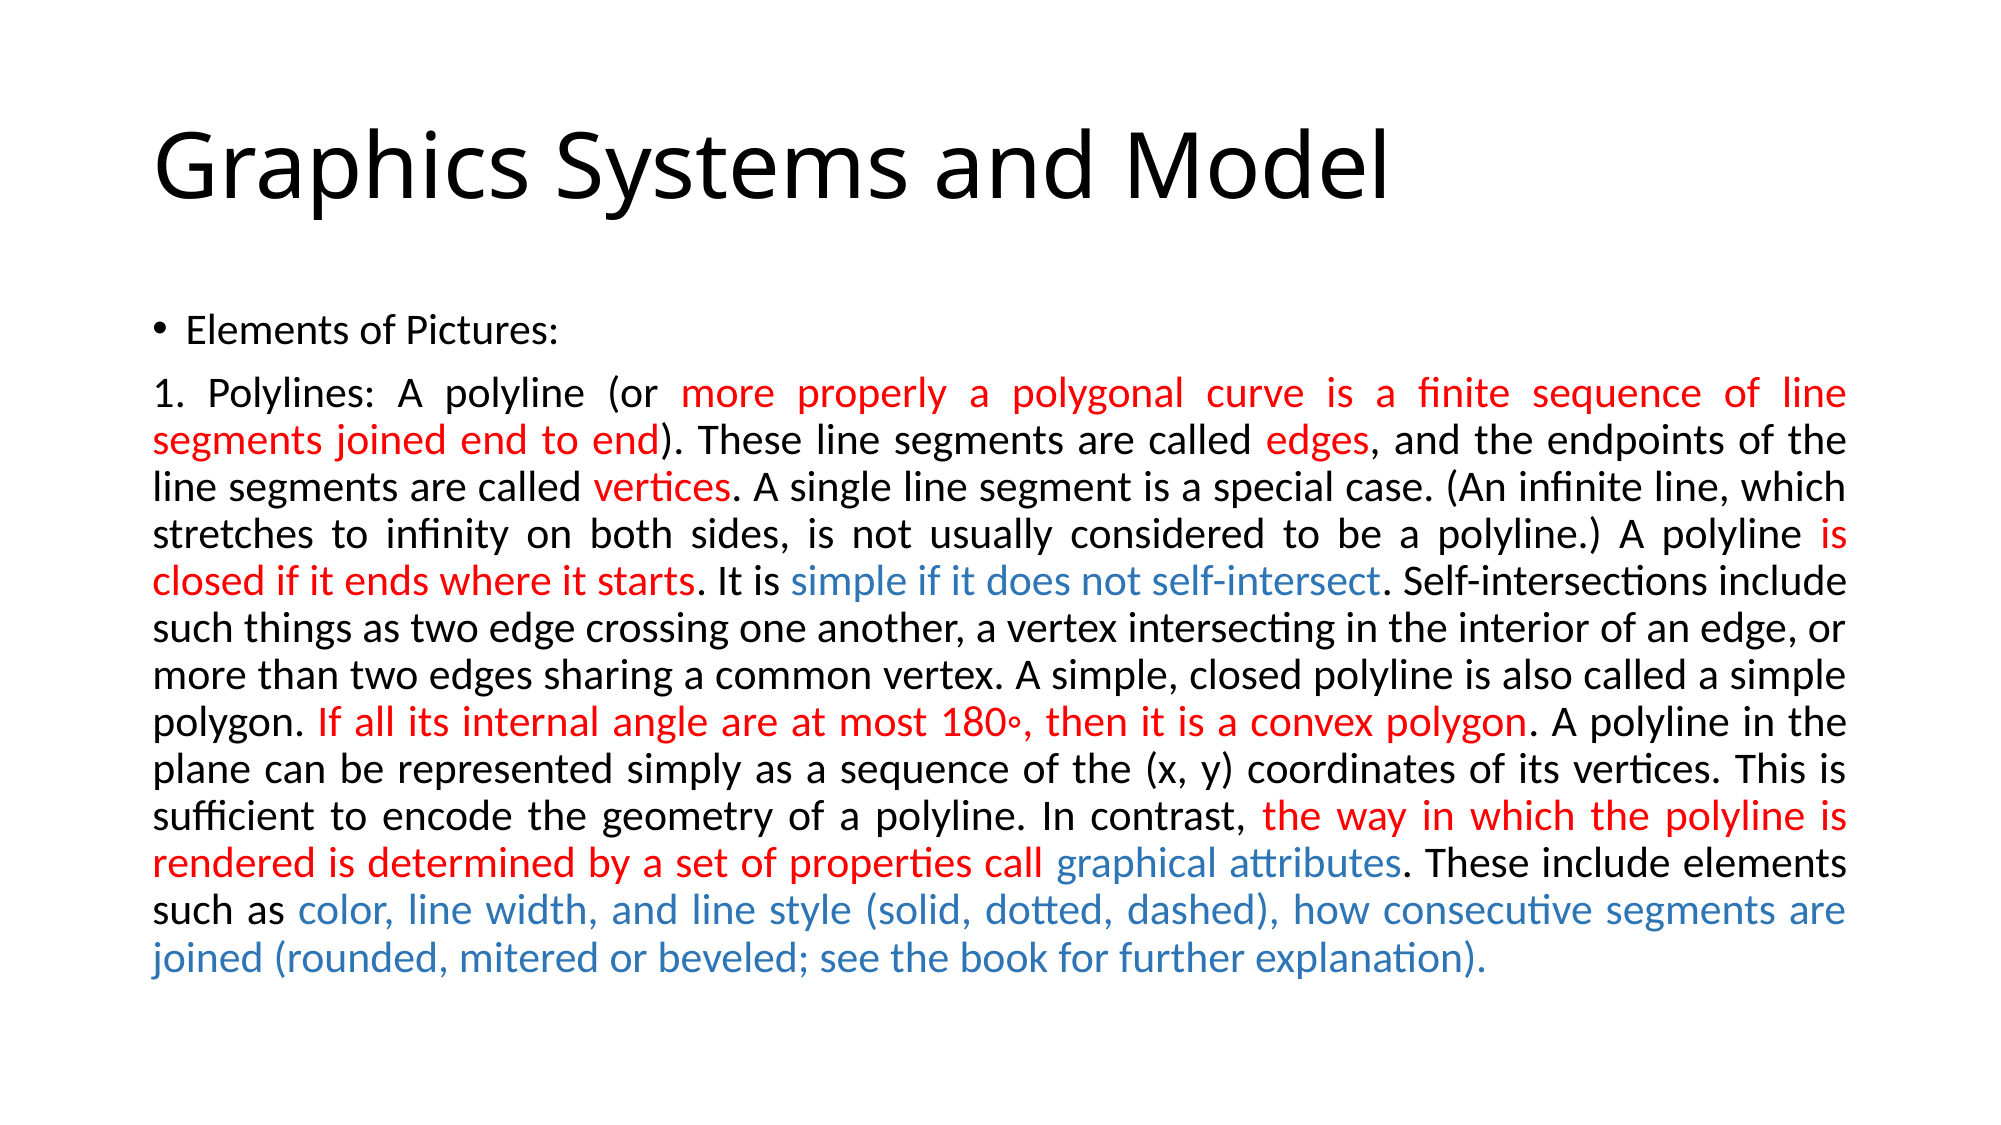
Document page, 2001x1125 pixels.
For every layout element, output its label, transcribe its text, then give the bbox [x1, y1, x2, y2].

title Graphics Systems and Model [137, 59, 1863, 278]
list Elements of Pictures: 1. Polylines: A polyline (or more properly a polygonal curve is a finite sequence of line segments joined end to end). These line segments are called edges, and the endpoints of the line segments are called vertices. A single line segment is a special case. (An infinite line, which stretches to infinity on both sides, is not usually considered to be a polyline.) A polyline is closed if it ends where it starts. It is simple if it does not self-intersect. Self-intersections include such things as two edge crossing one another, a vertex intersecting in the interior of an edge, or more than two edges sharing a common vertex. A simple, closed polyline is also called a simple polygon. If all its internal angle are at most 180◦, then it is a convex polygon. A polyline in the plane can be represented simply as a sequence of the (x, y) coordinates of its vertices. This is sufficient to encode the geometry of a polyline. In contrast, the way in which the polyline is rendered is determined by a set of properties call graphical attributes. These include elements such as color, line width, and line style (solid, dotted, dashed), how consecutive segments are joined (rounded, mitered or beveled; see the book for further explanation). [137, 299, 1863, 1014]
